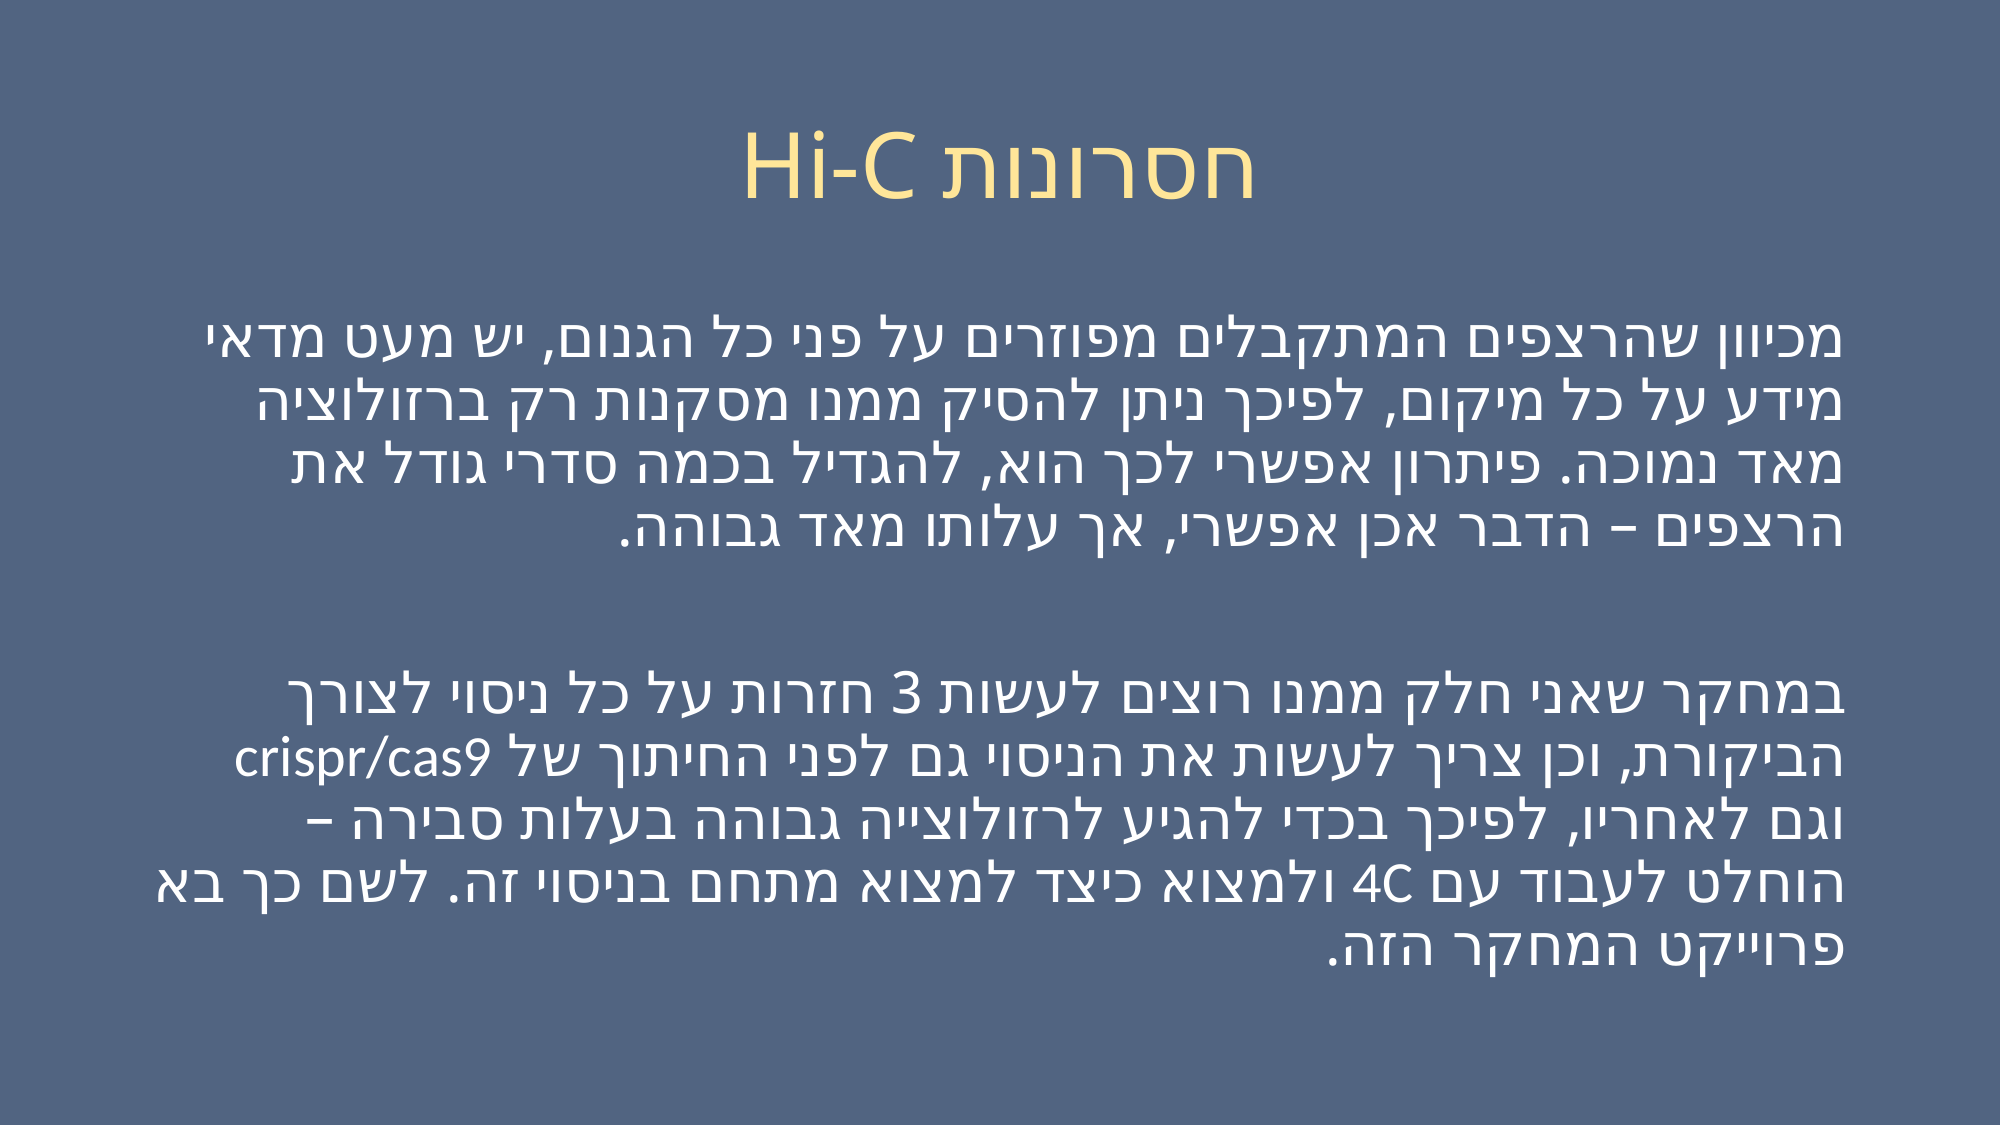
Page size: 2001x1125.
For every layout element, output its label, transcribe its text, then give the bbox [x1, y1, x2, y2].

title חסרונות Hi-C [137, 59, 1863, 278]
list מכיוון שהרצפים המתקבלים מפוזרים על פני כל הגנום, יש מעט מדאי מידע על כל מיקום, לפיכך ניתן להסיק ממנו מסקנות רק ברזולוציה מאד נמוכה. פיתרון אפשרי לכך הוא, להגדיל בכמה סדרי גודל את הרצפים – הדבר אכן אפשרי, אך עלותו מאד גבוהה. במחקר שאני חלק ממנו רוצים לעשות 3 חזרות על כל ניסוי לצורך הביקורת, וכן צריך לעשות את הניסוי גם לפני החיתוך של crispr/cas9 וגם לאחריו, לפיכך בכדי להגיע לרזולוצייה גבוהה בעלות סבירה – הוחלט לעבוד עם 4C ולמצוא כיצד למצוא מתחם בניסוי זה. לשם כך בא פרוייקט המחקר הזה. [137, 299, 1863, 1014]
